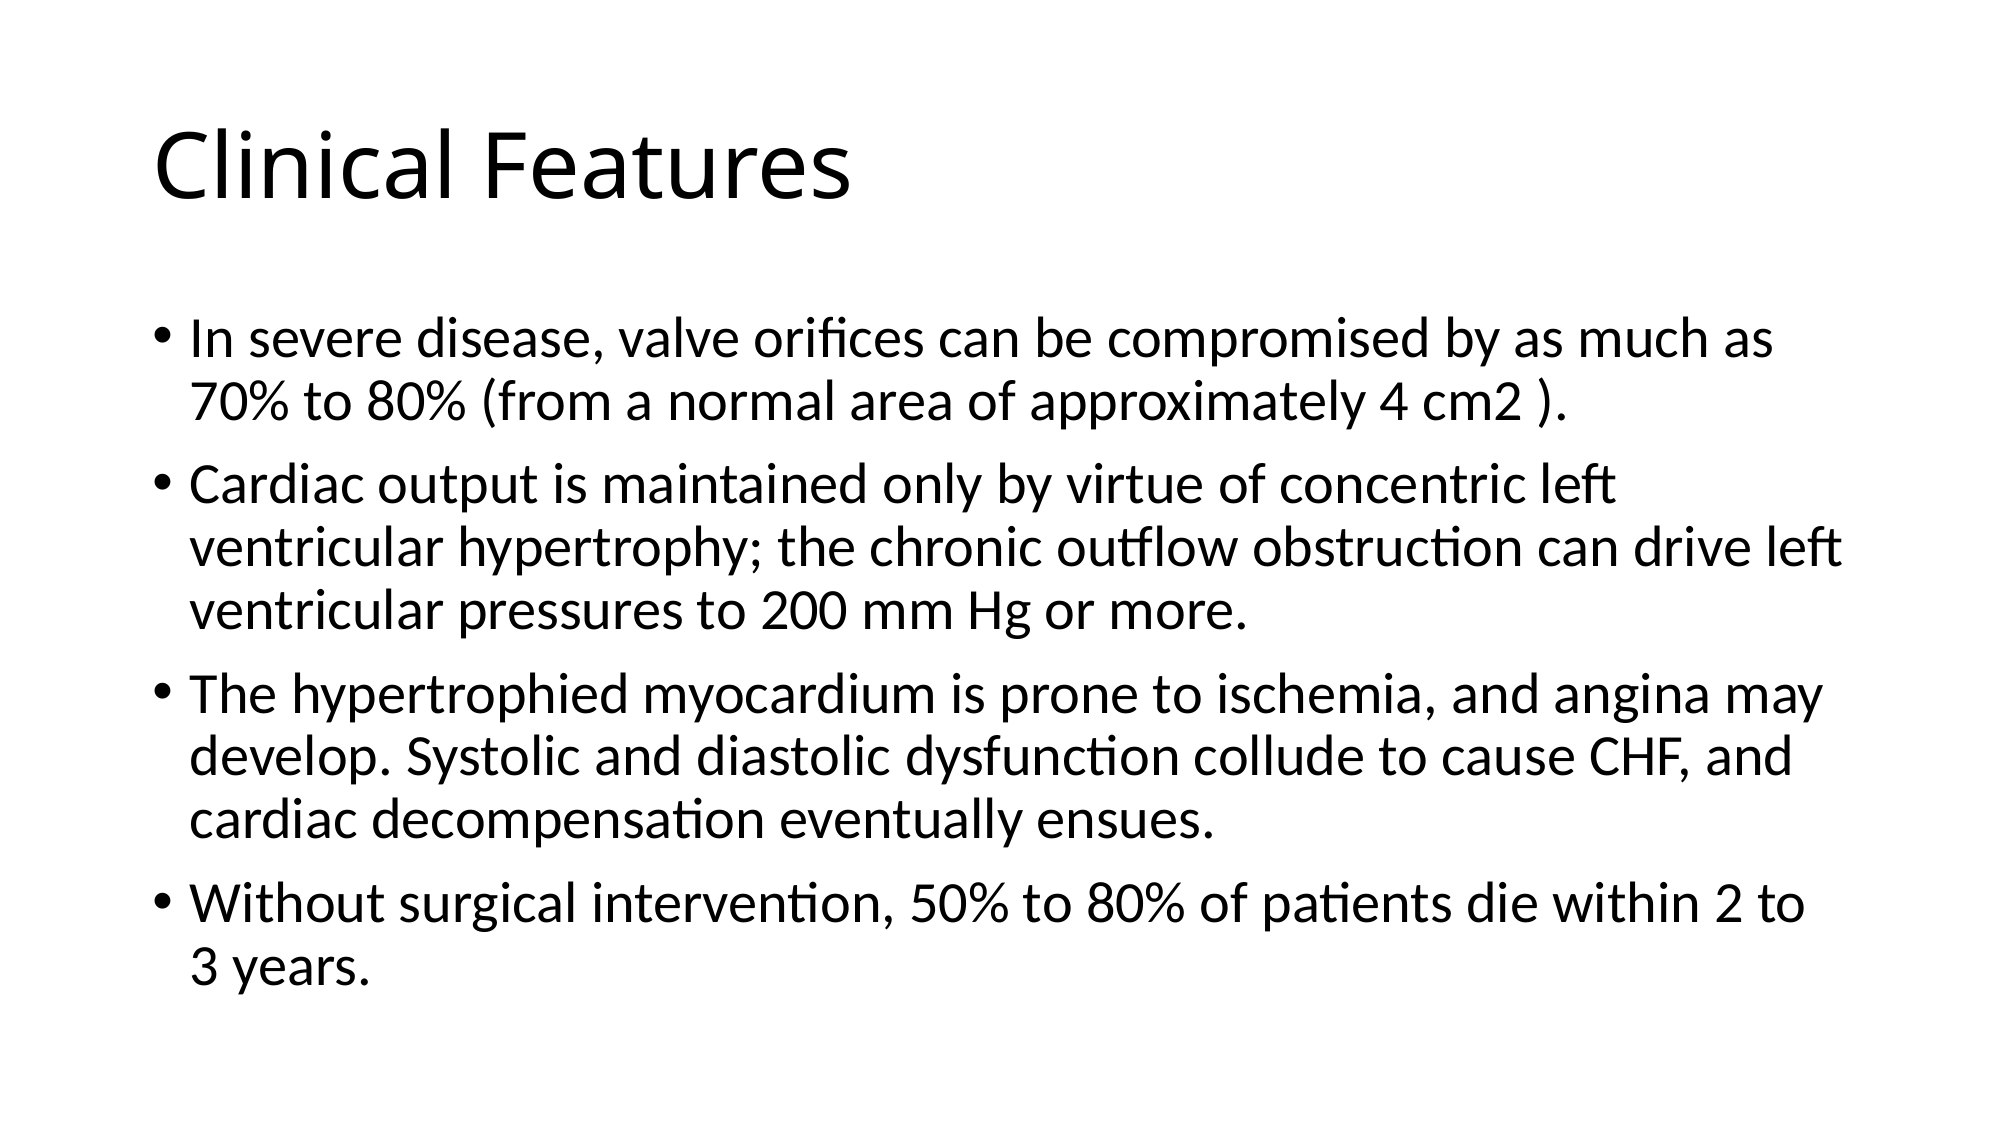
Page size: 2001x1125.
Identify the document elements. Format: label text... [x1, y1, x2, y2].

list In severe disease, valve orifices can be compromised by as much as 70% to 80% (from a normal area of approximately 4 cm2 ). Cardiac output is maintained only by virtue of concentric left ventricular hypertrophy; the chronic outflow obstruction can drive left ventricular pressures to 200 mm Hg or more. The hypertrophied myocardium is prone to ischemia, and angina may develop. Systolic and diastolic dysfunction collude to cause CHF, and cardiac decompensation eventually ensues. Without surgical intervention, 50% to 80% of patients die within 2 to 3 years. [137, 299, 1863, 1014]
title Clinical Features [137, 59, 1863, 278]
